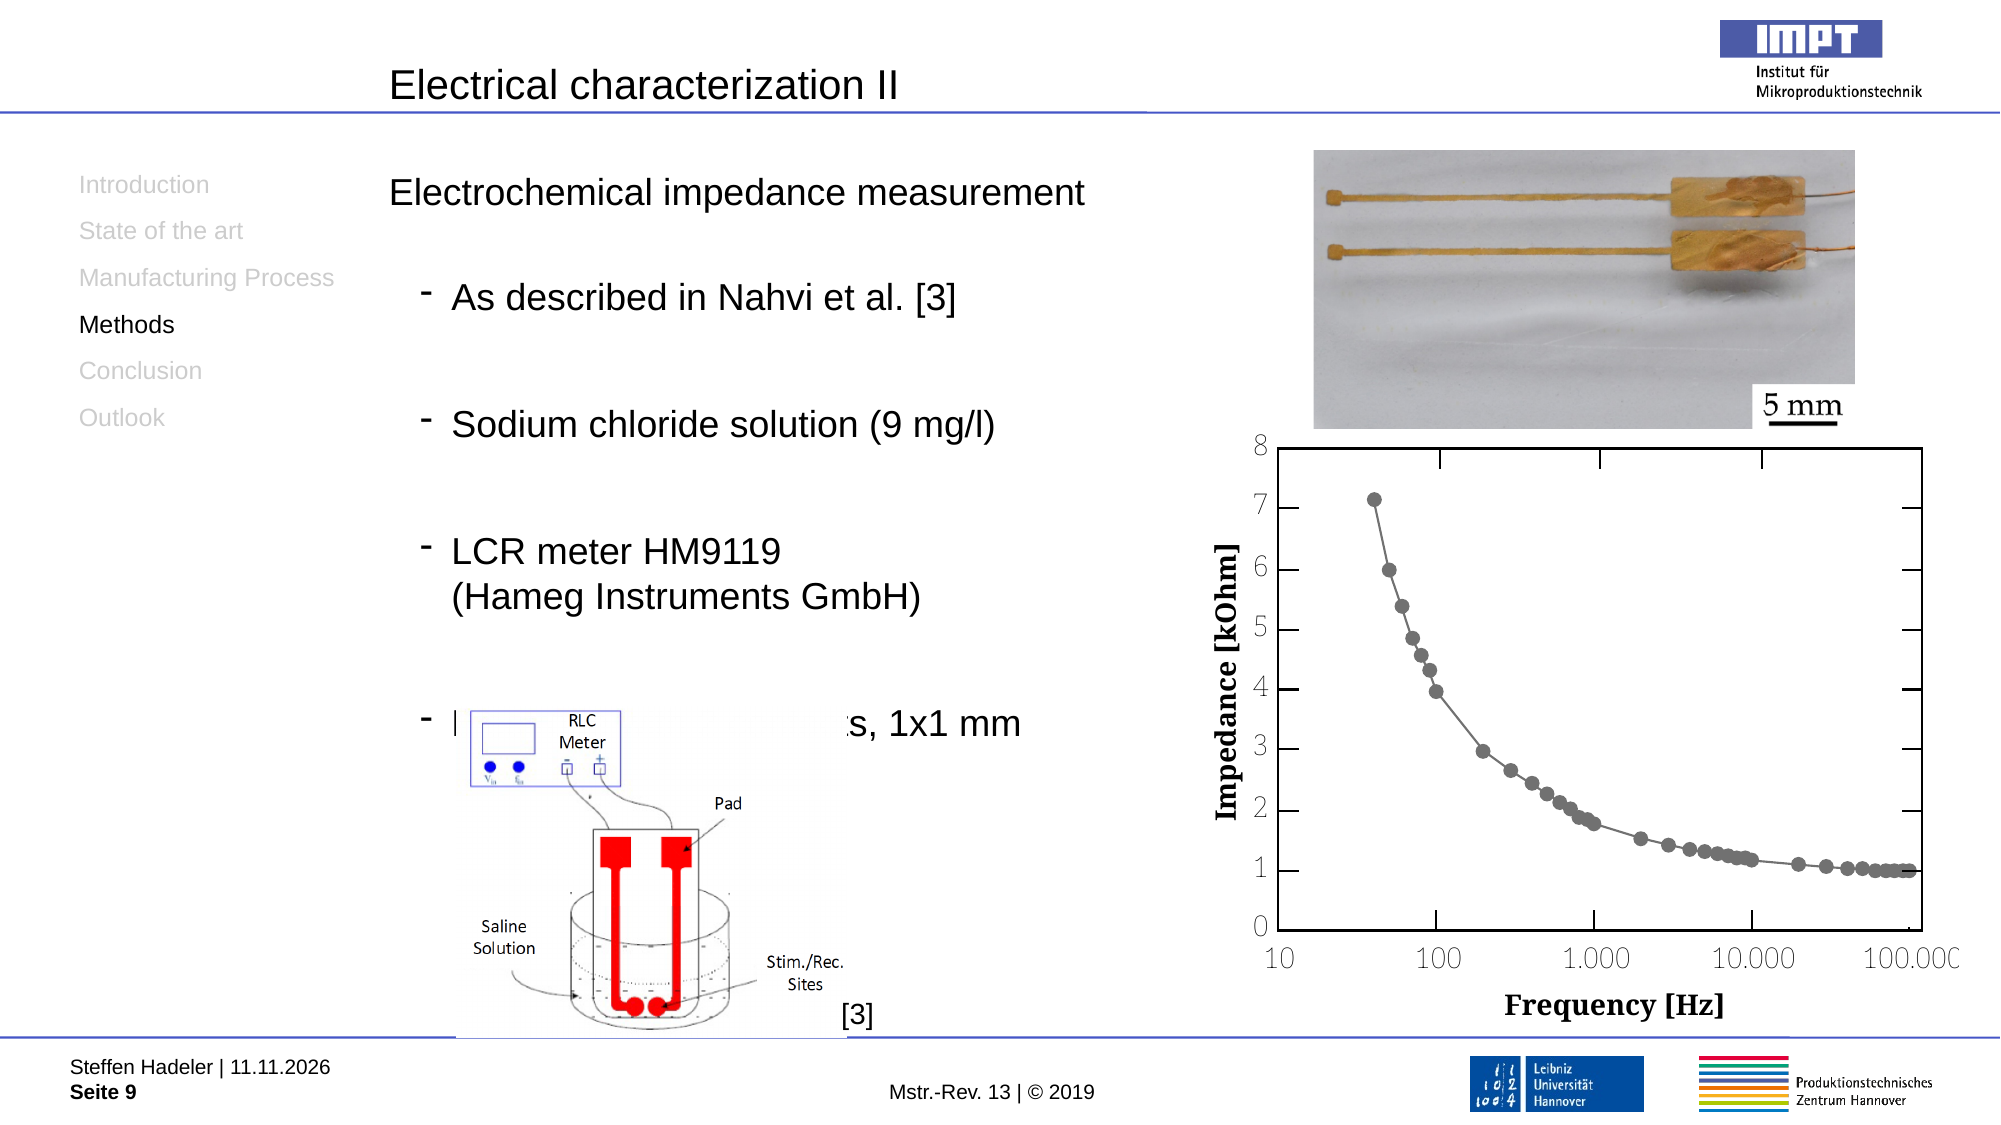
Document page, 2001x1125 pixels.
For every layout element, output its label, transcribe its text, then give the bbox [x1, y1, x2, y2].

picture [1699, 1056, 1932, 1112]
list Electrochemical impedance measurement As described in Nahvi et al. [3] Sodium chloride solution (9 mg/l) LCR meter HM9119 (Hameg Instruments GmbH) Electrode with 2 contacts, 1x1 mm [373, 160, 1308, 976]
picture [1313, 149, 1856, 430]
title Electrical characterization II [373, 50, 1615, 150]
text_box [3] [818, 987, 901, 1098]
list Introduction State of the art Manufacturing Process Methods Conclusion Outlook [63, 160, 360, 976]
picture [456, 706, 847, 1039]
picture [1209, 432, 1959, 1027]
picture [1720, 20, 1922, 100]
picture [1470, 1056, 1644, 1112]
